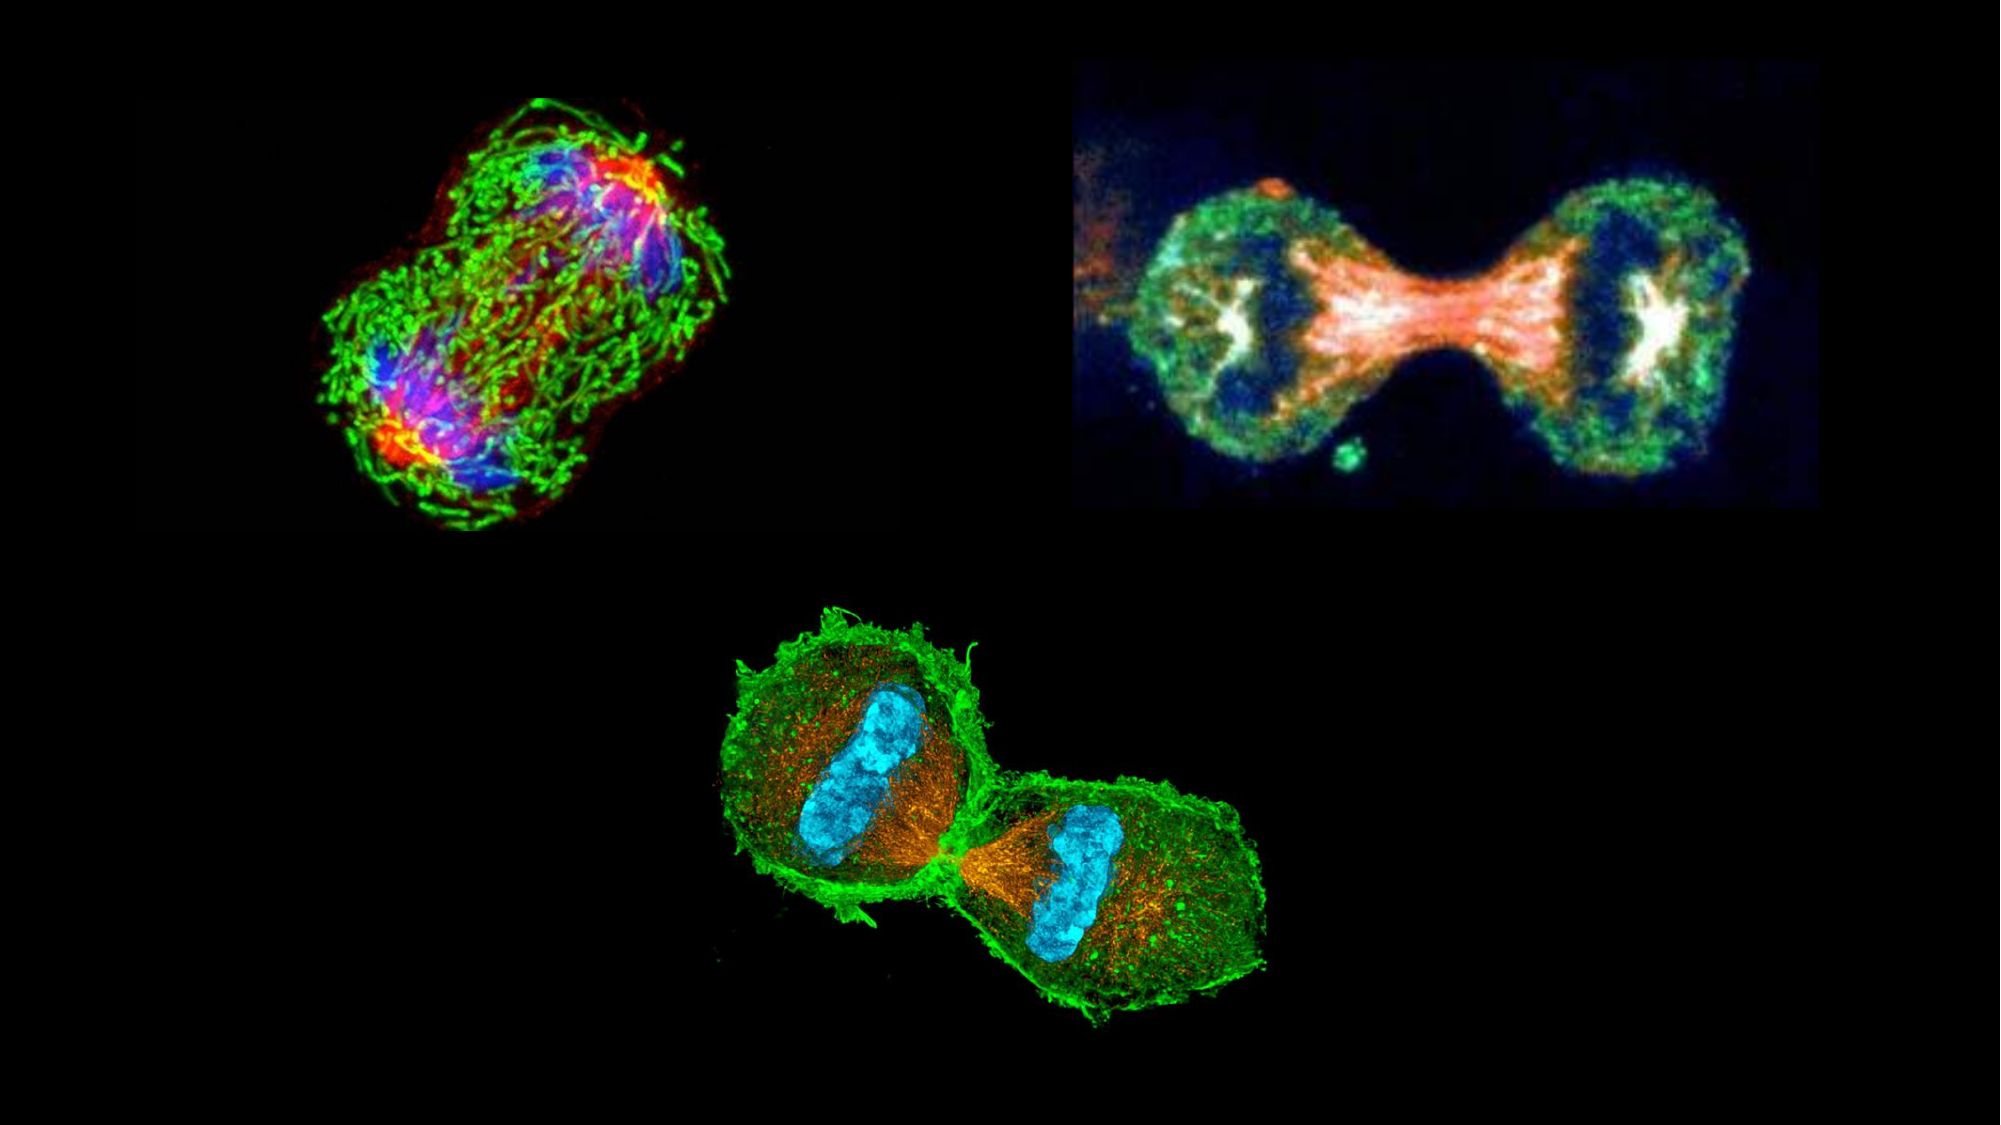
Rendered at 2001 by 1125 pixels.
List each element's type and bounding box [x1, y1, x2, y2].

picture [137, 98, 900, 531]
picture [611, 567, 1333, 1051]
list [1072, 59, 1819, 508]
